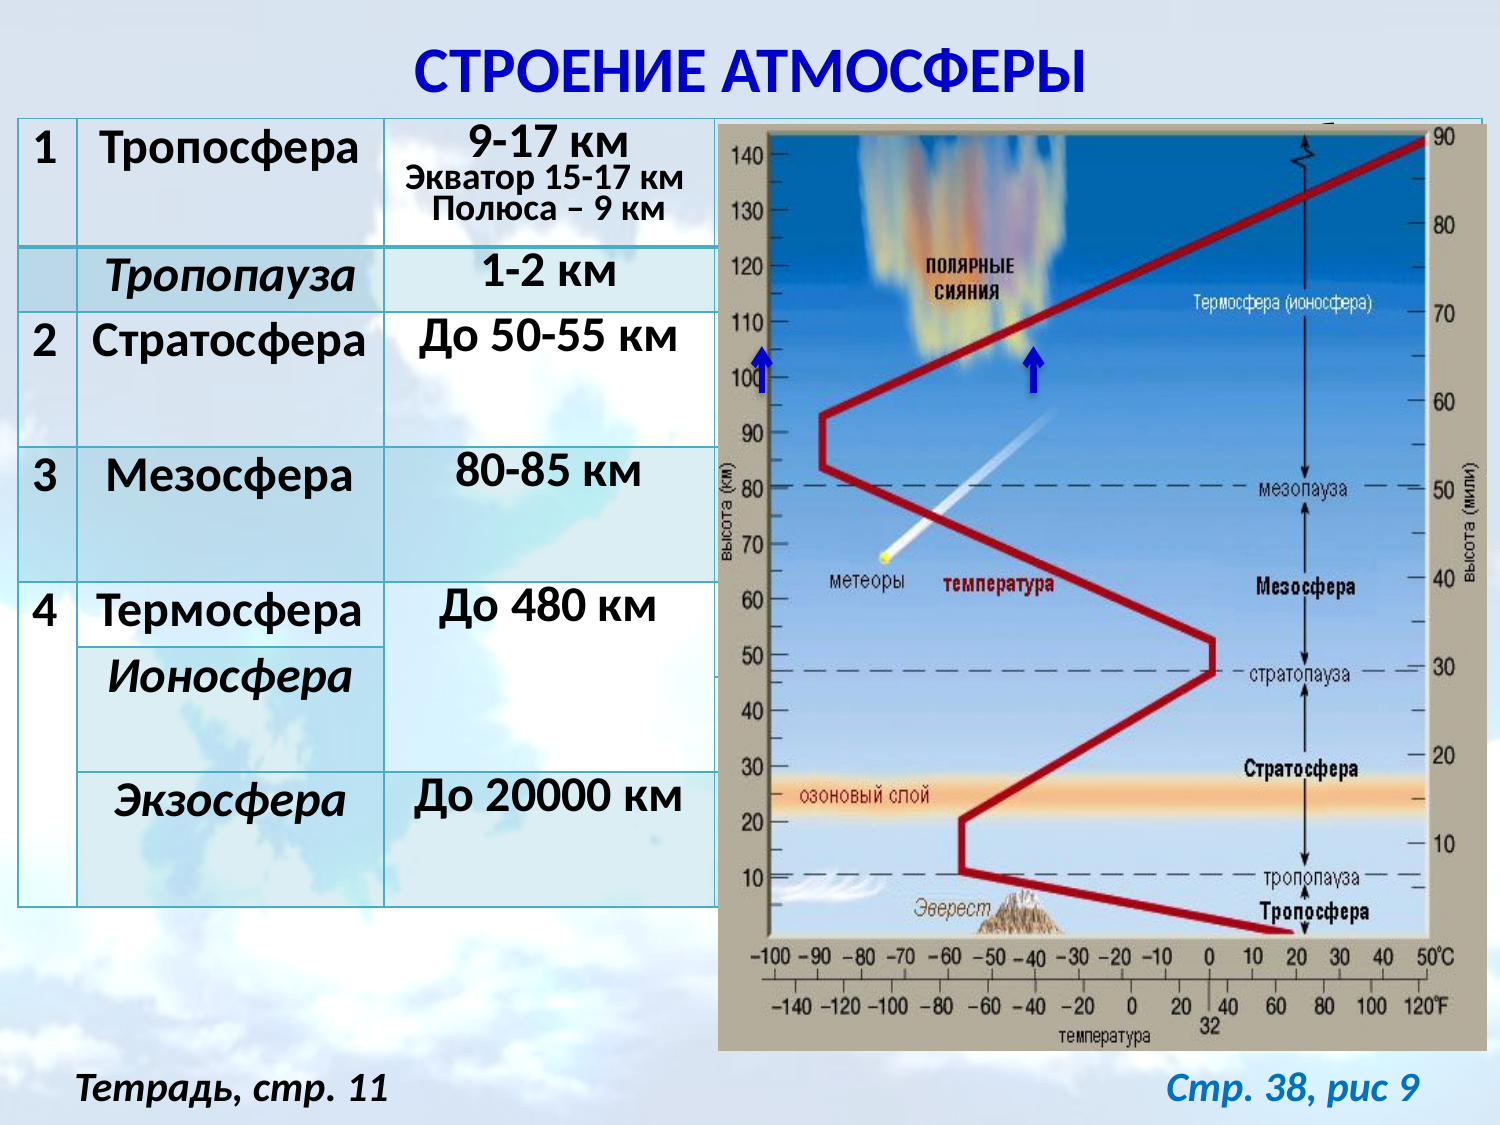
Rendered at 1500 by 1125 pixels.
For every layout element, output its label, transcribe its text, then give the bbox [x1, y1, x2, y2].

table_header 9-17 км Экватор 15-17 км Полюса – 9 км [385, 119, 714, 245]
table_cell До 20000 км [385, 773, 713, 906]
title СТРОЕНИЕ АТМОСФЕРЫ [76, 19, 1427, 113]
table_cell 80-85 км [385, 448, 713, 581]
table_cell 2 [19, 313, 76, 446]
table_cell До 480 км [385, 583, 713, 771]
table_cell 1-2 км [385, 249, 713, 311]
table_header 1 [19, 119, 76, 245]
table_cell [19, 249, 76, 311]
table_header Водяные пары, погода, облака и туман На 100 м t < на 0,6°С [715, 119, 1481, 125]
picture [718, 123, 1487, 1051]
table_cell 4 [19, 583, 76, 906]
text_box Стр. 38, рис 9 [1151, 1051, 1497, 1117]
table_cell Тропопауза [78, 249, 383, 311]
table_cell 3 [19, 448, 76, 581]
table_cell До 50-55 км [385, 313, 713, 446]
table_cell Экзосфера [78, 773, 383, 906]
table_cell Стратосфера [78, 313, 383, 446]
table_cell Мезосфера [78, 448, 383, 581]
table_header Тропосфера [78, 119, 383, 245]
text_box Тетрадь, стр. 11 [59, 1051, 404, 1117]
table_cell Термосфера [78, 583, 383, 646]
table_cell Ионосфера [78, 648, 383, 771]
